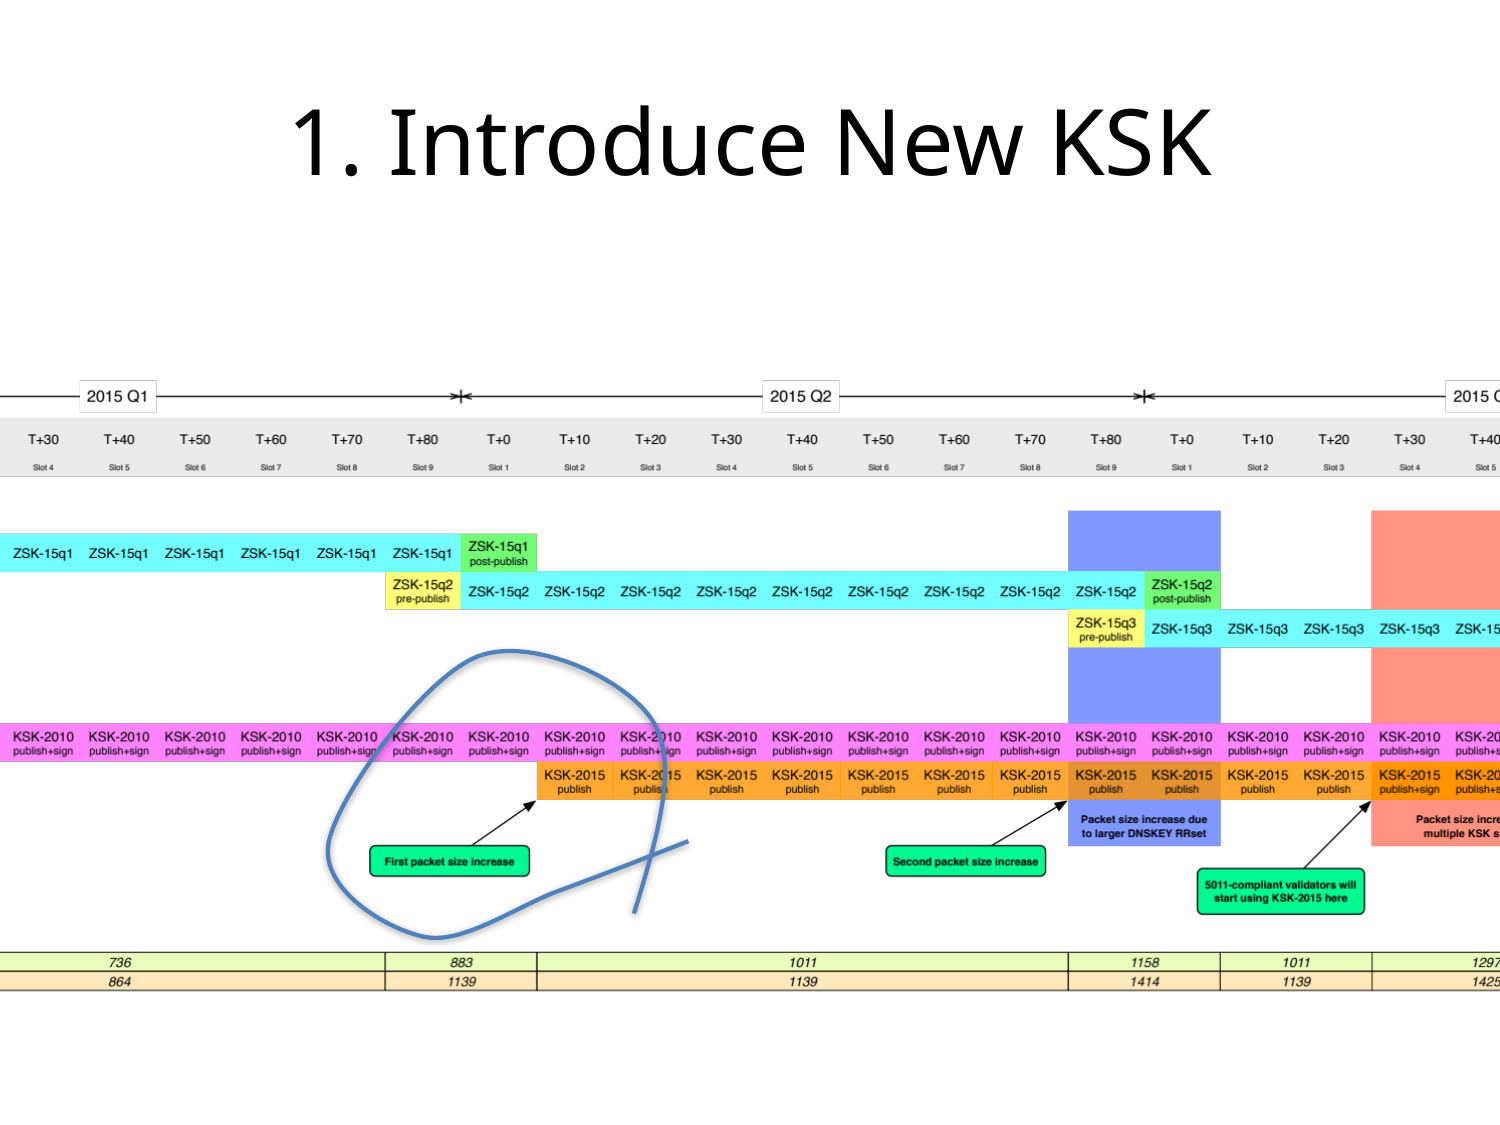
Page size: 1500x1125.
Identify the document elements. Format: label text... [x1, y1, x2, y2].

picture [0, 305, 1500, 1070]
title 1. Introduce New KSK [75, 45, 1425, 233]
